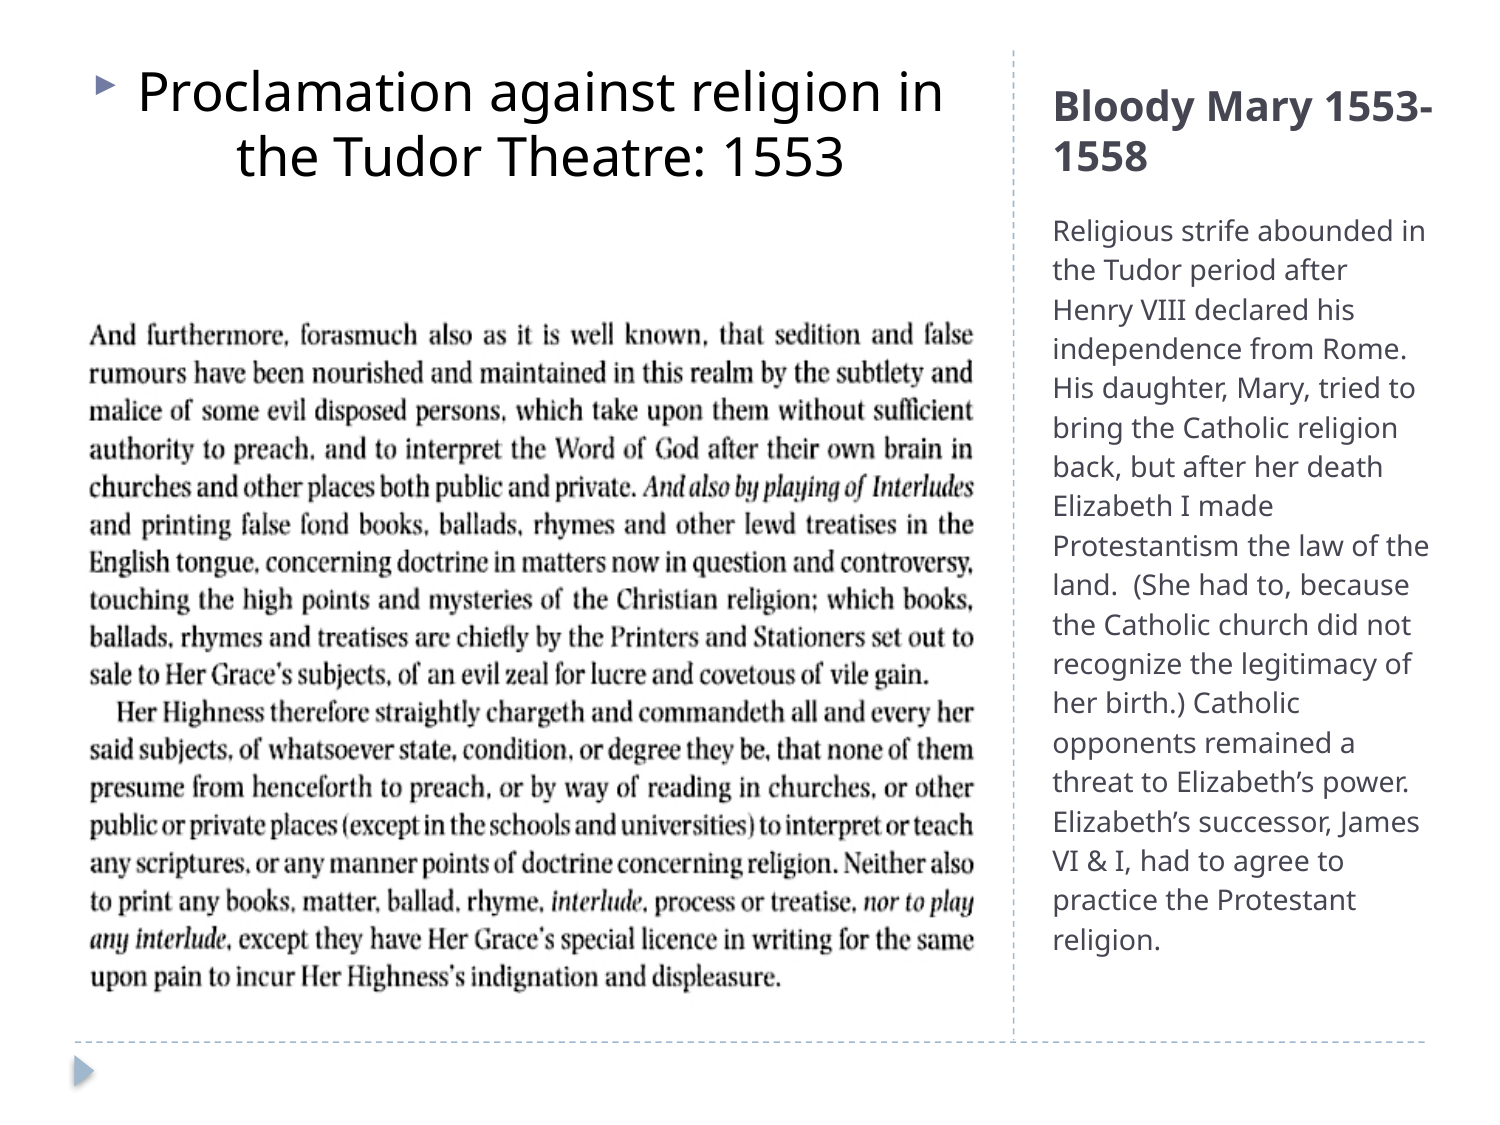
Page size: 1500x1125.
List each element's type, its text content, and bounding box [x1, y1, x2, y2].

picture [37, 299, 1004, 1013]
list Proclamation against religion in the Tudor Theatre: 1553 [49, 49, 988, 299]
list Religious strife abounded in the Tudor period after Henry VIII declared his independence from Rome. His daughter, Mary, tried to bring the Catholic religion back, but after her death Elizabeth I made Protestantism the law of the land. (She had to, because the Catholic church did not recognize the legitimacy of her birth.) Catholic opponents remained a threat to Elizabeth’s power. Elizabeth’s successor, James VI & I, had to agree to practice the Protestant religion. [1037, 199, 1451, 995]
title Bloody Mary 1553-1558 [1037, 49, 1451, 188]
